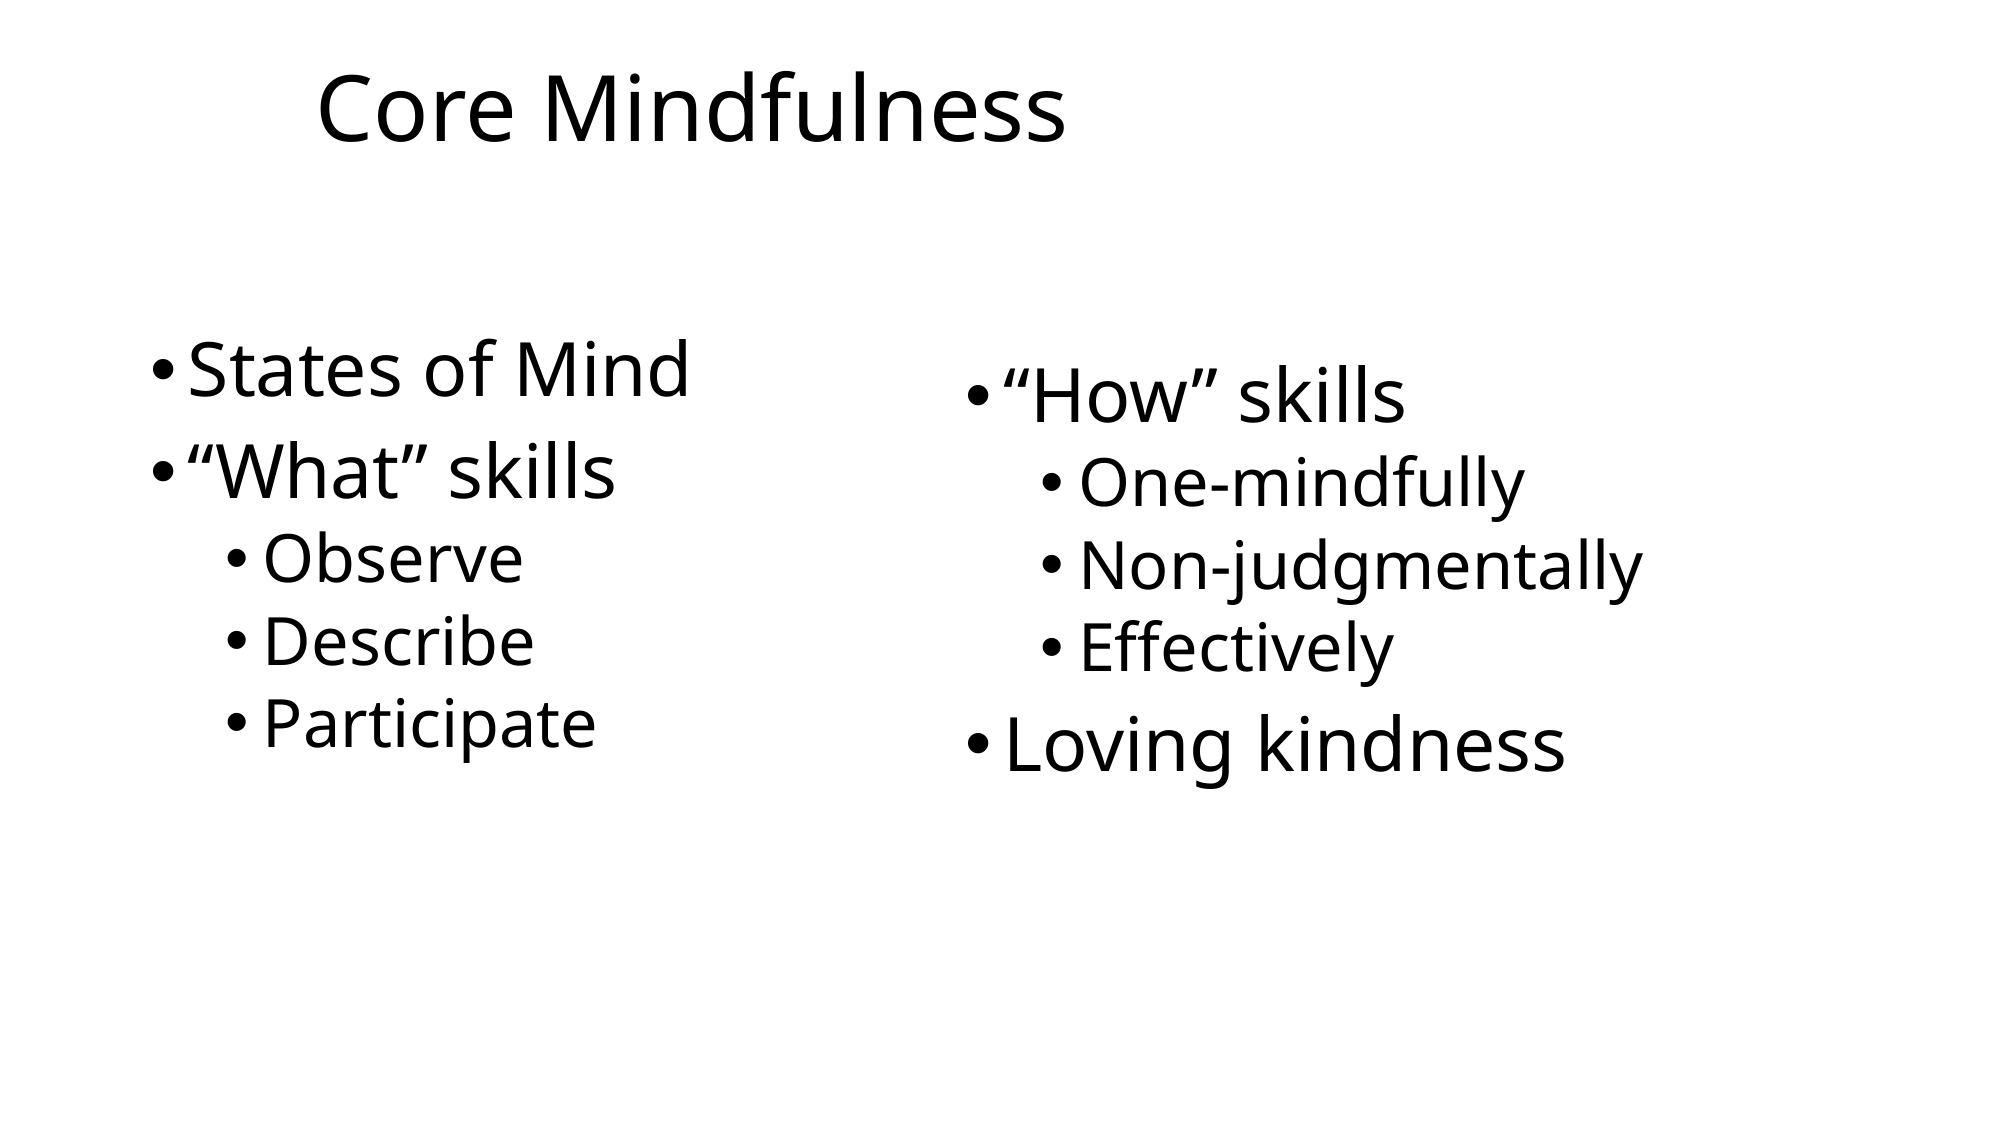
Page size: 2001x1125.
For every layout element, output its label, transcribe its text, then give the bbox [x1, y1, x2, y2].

title Core Mindfulness [300, 3, 1838, 221]
text_box “How” skills One-mindfully Non-judgmentally Effectively Loving kindness [950, 249, 1766, 1051]
list States of Mind “What” skills Observe Describe Participate [135, 324, 951, 1125]
